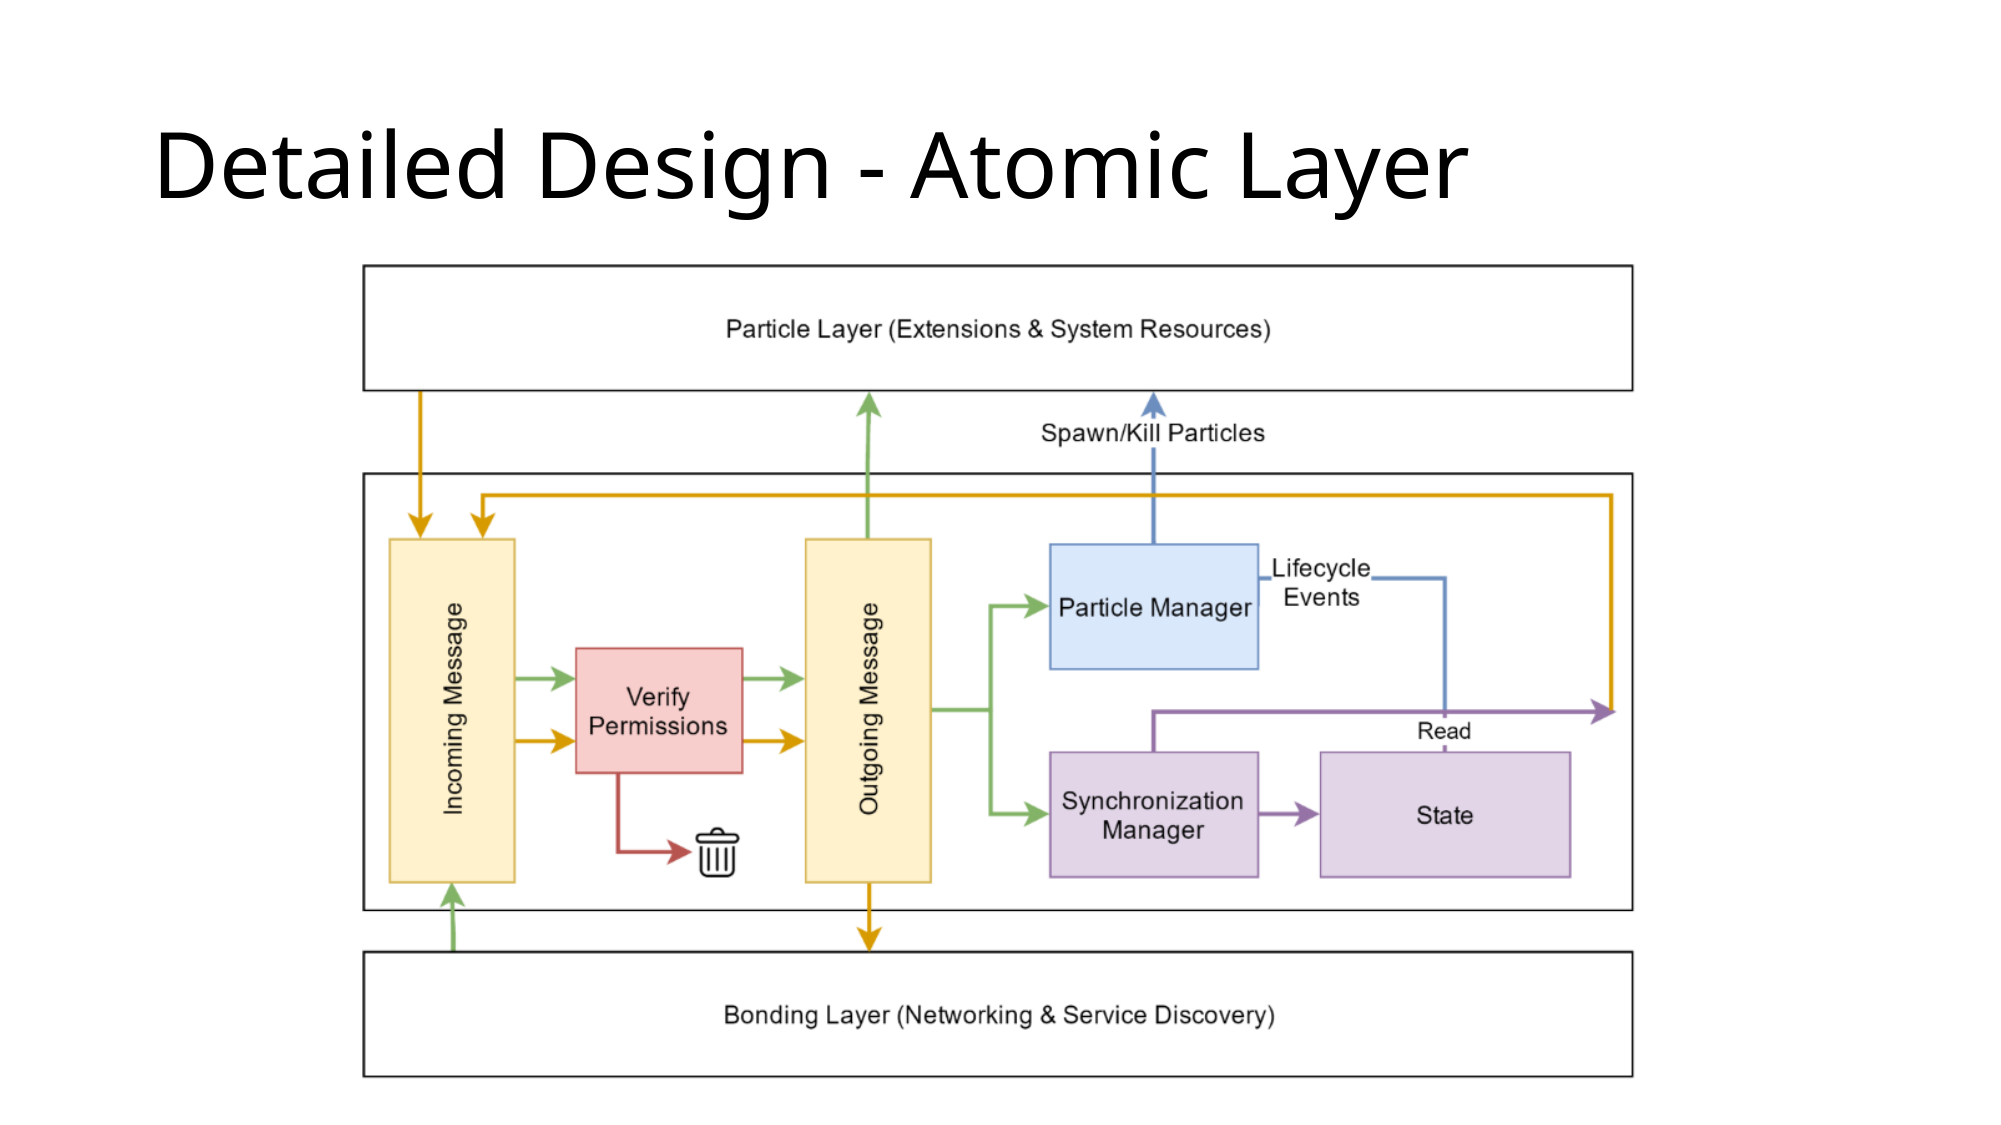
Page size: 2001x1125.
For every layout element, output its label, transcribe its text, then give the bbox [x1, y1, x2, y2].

title Detailed Design - Atomic Layer [137, 59, 1863, 278]
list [361, 264, 1638, 1082]
